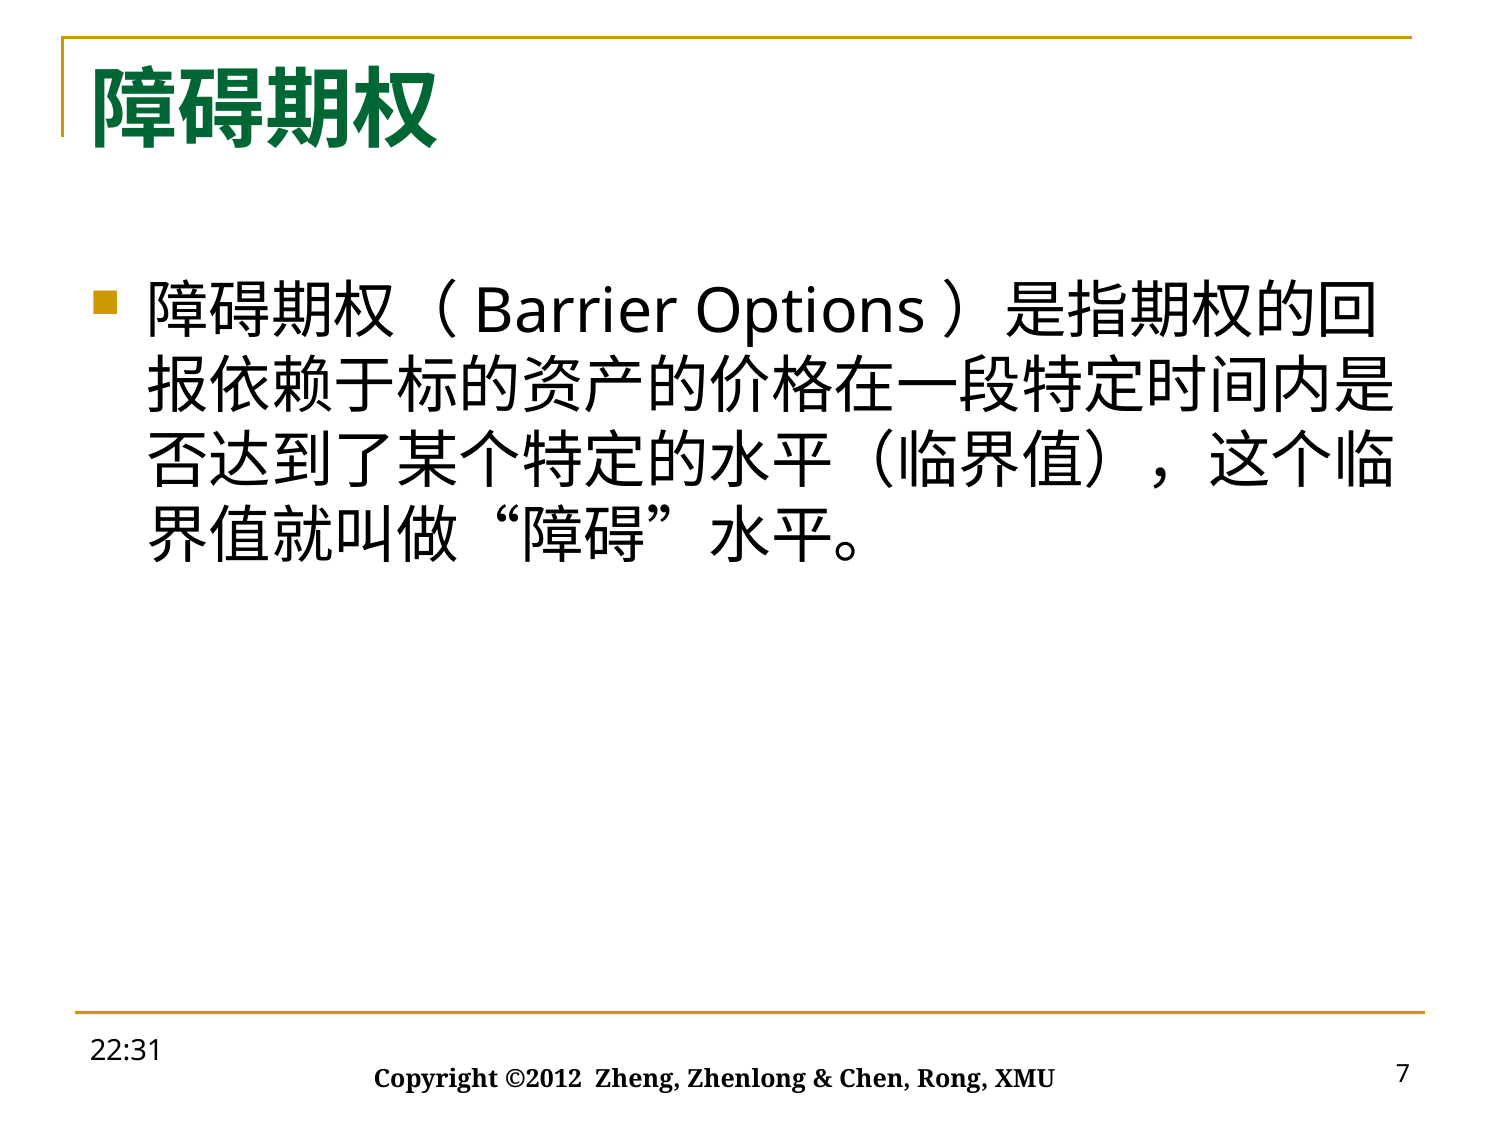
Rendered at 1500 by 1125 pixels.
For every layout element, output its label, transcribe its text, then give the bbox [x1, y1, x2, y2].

slide_number 7 [1074, 1023, 1426, 1100]
list 障碍期权（Barrier Options）是指期权的回报依赖于标的资产的价格在一段特定时间内是否达到了某个特定的水平（临界值），这个临界值就叫做“障碍”水平。 [74, 262, 1426, 1006]
title 障碍期权 [74, 45, 1426, 233]
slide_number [75, 1024, 269, 1100]
footer Copyright ©2012 Zheng, Zhenlong & Chen, Rong, XMU [269, 1024, 1161, 1101]
